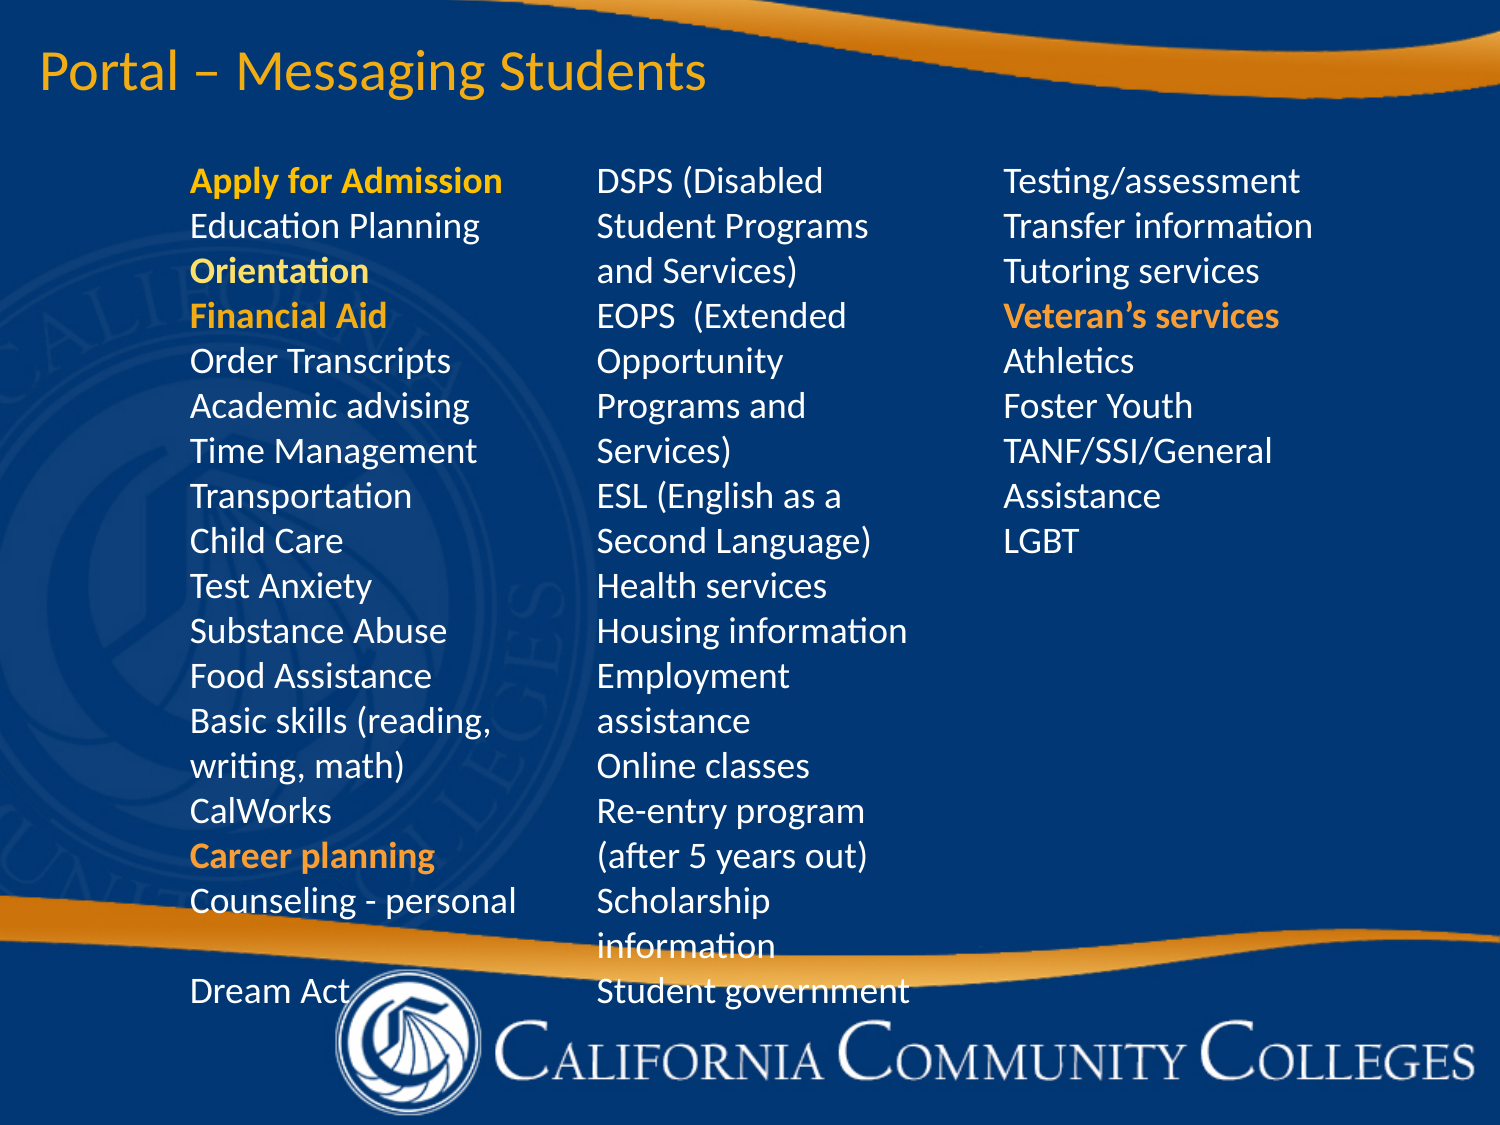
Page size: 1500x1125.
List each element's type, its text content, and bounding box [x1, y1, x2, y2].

text_box Portal – Messaging Students [24, 24, 1425, 110]
picture [0, 0, 1500, 1125]
text_box Apply for Admission Education Planning Orientation Financial Aid Order Transcripts Academic advising Time Management Transportation Child Care Test Anxiety Substance Abuse Food Assistance Basic skills (reading, writing, math) CalWorks Career planning Counseling - personal Dream Act DSPS (Disabled Student Programs and Services) EOPS (Extended Opportunity Programs and Services) ESL (English as a Second Language) Health services Housing information Employment assistance Online classes Re-entry program (after 5 years out) Scholarship information Student government Testing/assessment Transfer information Tutoring services Veteran’s services Athletics Foster Youth TANF/SSI/General Assistance LGBT [99, 148, 1350, 1026]
